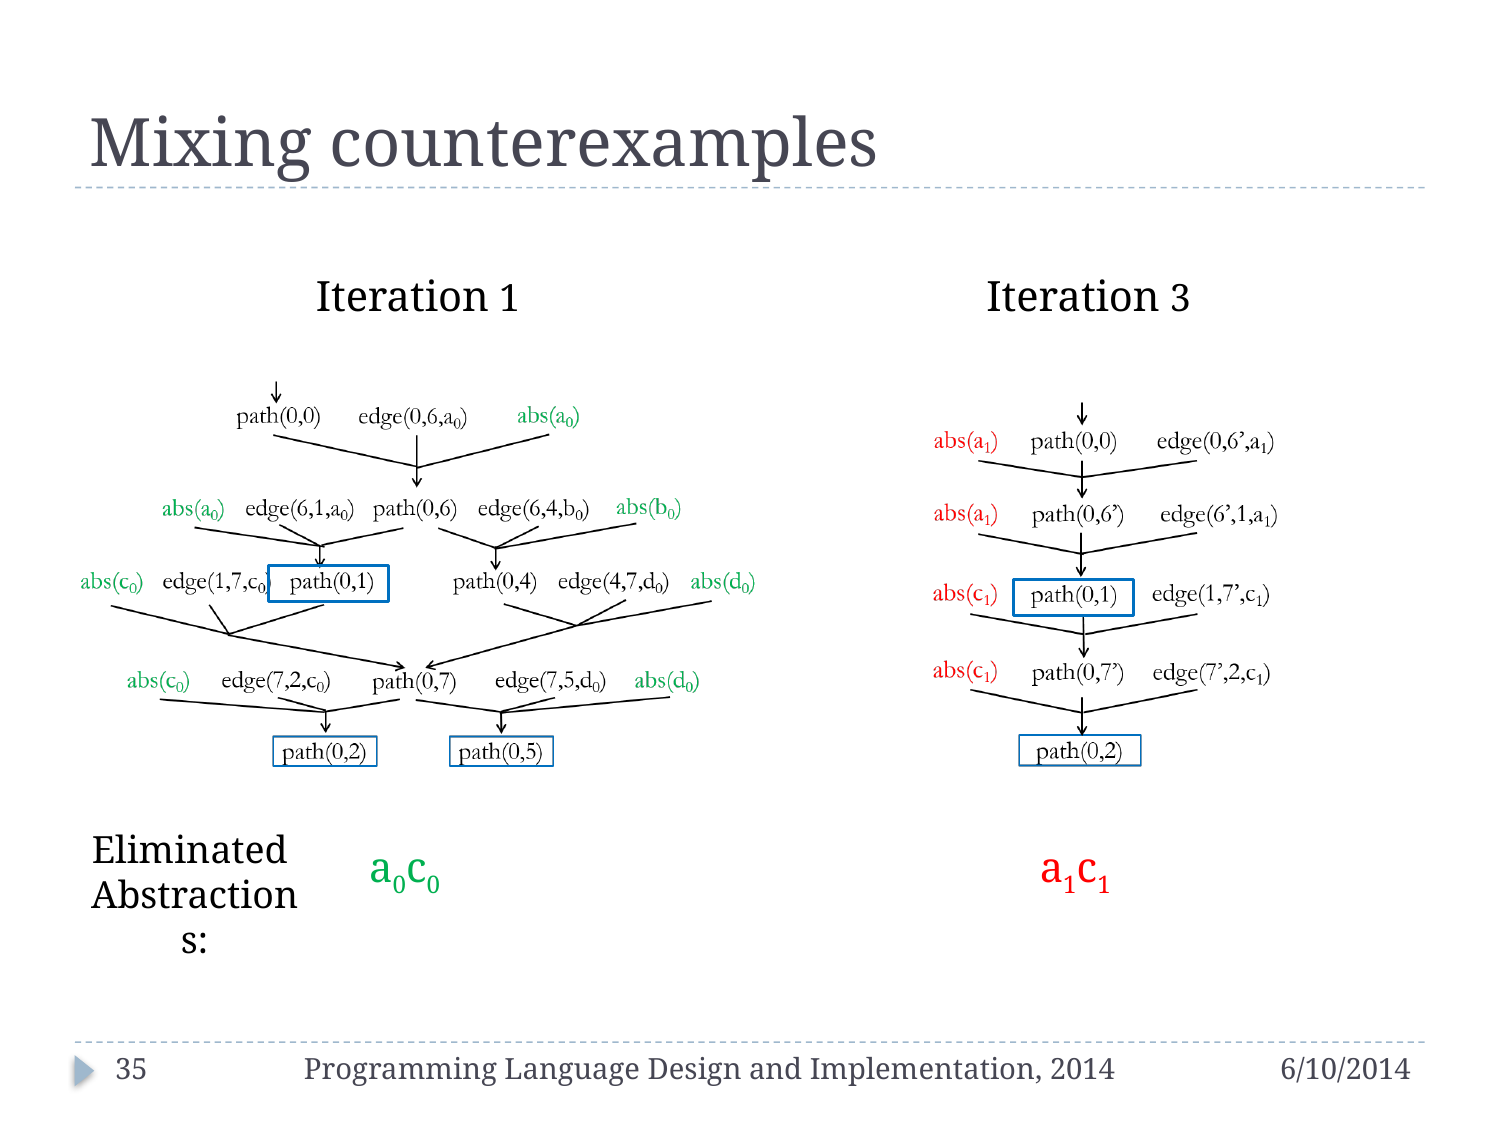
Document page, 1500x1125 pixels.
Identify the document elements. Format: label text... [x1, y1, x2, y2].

footer Programming Language Design and Implementation, 2014 [234, 1042, 1185, 1103]
picture [65, 381, 771, 780]
text_box Iteration 3 [939, 262, 1238, 327]
text_box Eliminated Abstractions: [74, 818, 316, 1014]
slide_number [1185, 1042, 1426, 1103]
picture [916, 402, 1319, 780]
text_box Iteration 1 [268, 262, 568, 327]
title Mixing counterexamples [75, 24, 1425, 188]
slide_number 35 [100, 1042, 234, 1103]
